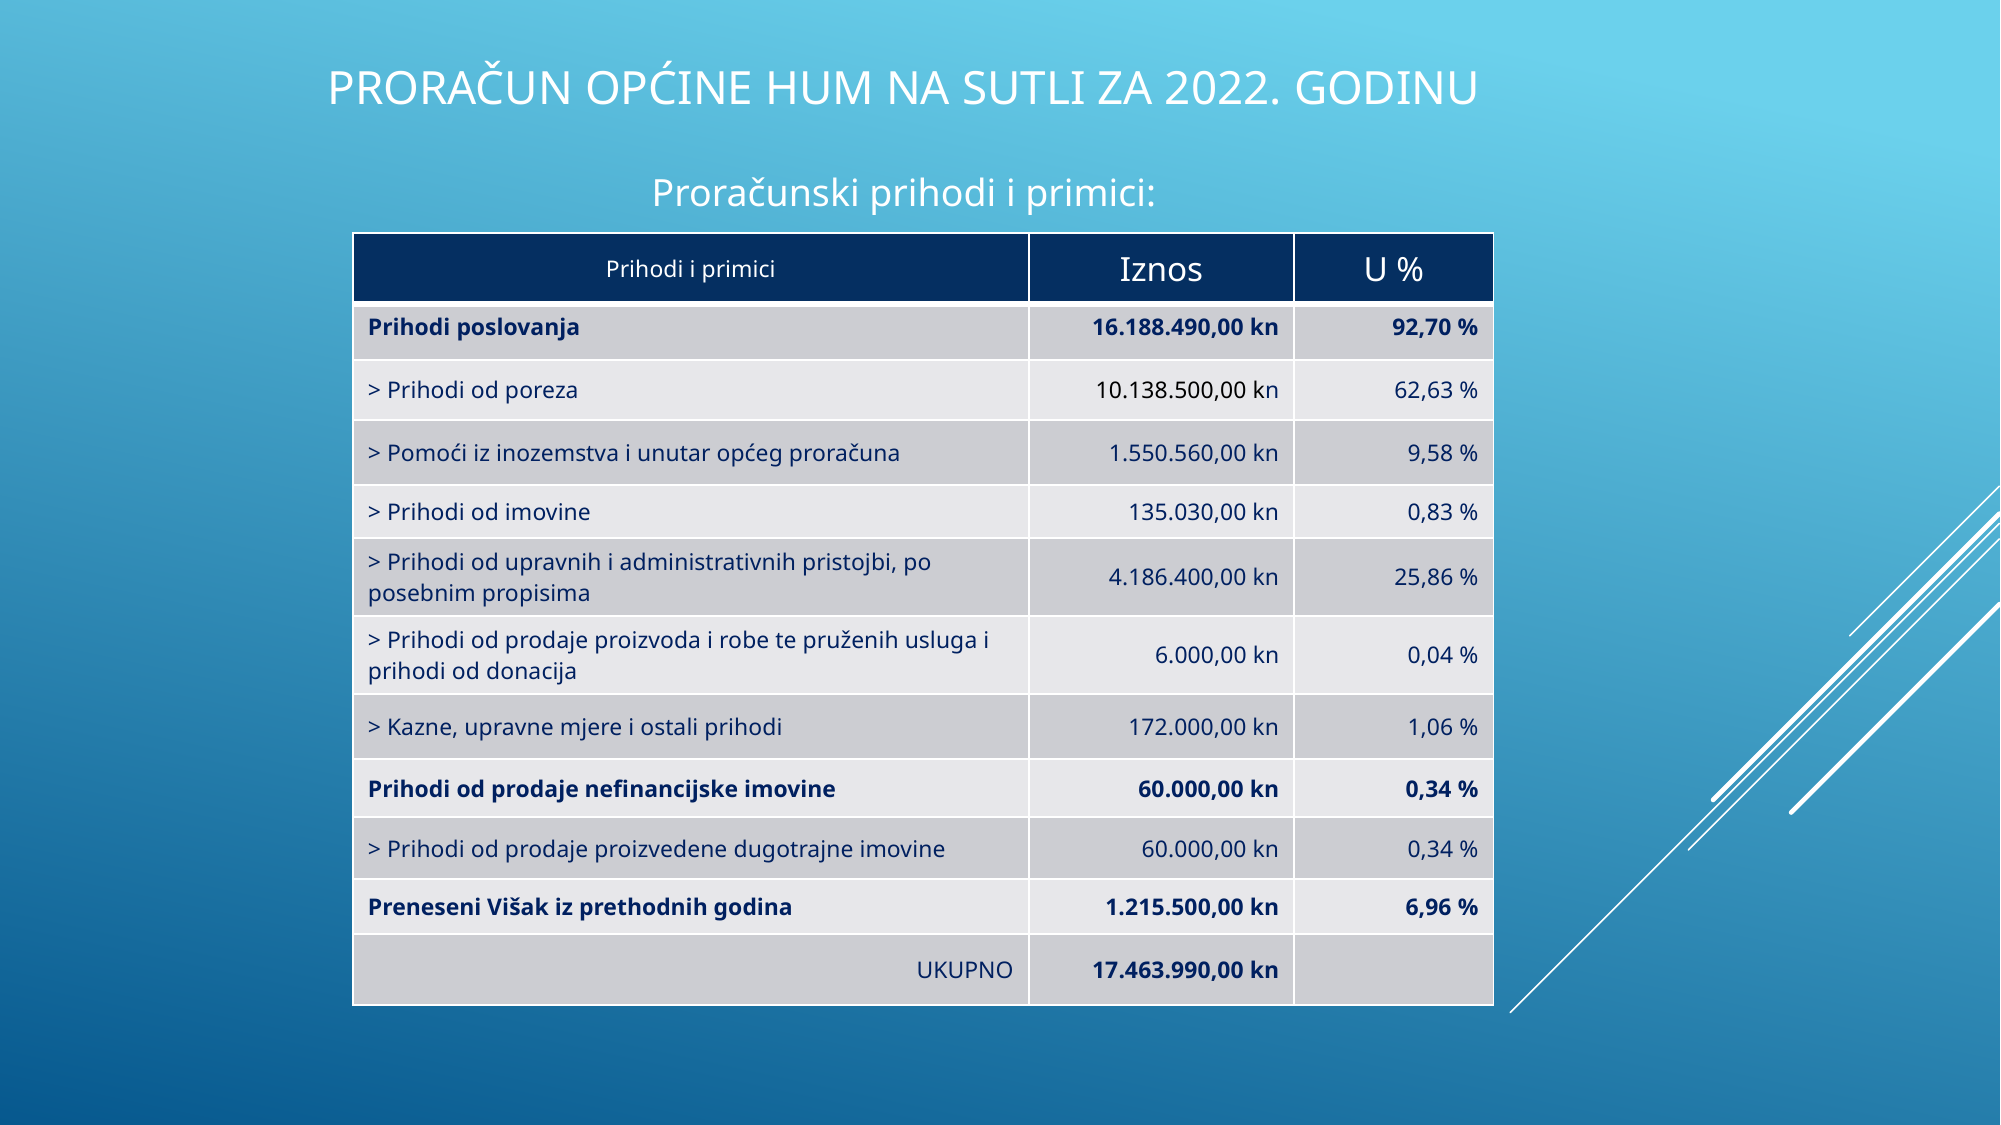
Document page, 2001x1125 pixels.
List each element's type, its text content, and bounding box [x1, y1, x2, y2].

table_cell 9,58 % [1295, 421, 1493, 484]
table_cell 135.030,00 kn [1030, 486, 1293, 537]
table_cell UKUPNO [354, 935, 1028, 1004]
table_cell 10.138.500,00 kn [1030, 361, 1293, 419]
table_cell 60.000,00 kn [1030, 760, 1293, 816]
table_cell 60.000,00 kn [1030, 818, 1293, 878]
table_cell 1.550.560,00 kn [1030, 421, 1293, 484]
title Proračun općine Hum na Sutli za 2022. godinu Proračunski prihodi i primici: [110, 23, 1698, 249]
table_cell 0,34 % [1295, 818, 1493, 878]
table_cell 6.000,00 kn [1030, 617, 1293, 693]
table_cell 0,04 % [1295, 617, 1493, 693]
table_cell 4.186.400,00 kn [1030, 539, 1293, 615]
table_cell 17.463.990,00 kn [1030, 935, 1293, 1004]
table_cell 25,86 % [1295, 539, 1493, 615]
table_cell > Pomoći iz inozemstva i unutar općeg proračuna [354, 421, 1028, 484]
table_cell > Kazne, upravne mjere i ostali prihodi [354, 695, 1028, 758]
table_cell 6,96 % [1295, 880, 1493, 933]
table_cell > Prihodi od prodaje proizvoda i robe te pruženih usluga i prihodi od donacija [354, 617, 1028, 693]
table_cell > Prihodi od imovine [354, 486, 1028, 537]
table_cell > Prihodi od upravnih i administrativnih pristojbi, po posebnim propisima [354, 539, 1028, 615]
table_cell 0,83 % [1295, 486, 1493, 537]
table_cell Prihodi od prodaje nefinancijske imovine [354, 760, 1028, 816]
table_cell Preneseni Višak iz prethodnih godina [354, 880, 1028, 933]
table_cell Prihodi poslovanja [354, 307, 1028, 359]
table_cell > Prihodi od prodaje proizvedene dugotrajne imovine [354, 818, 1028, 878]
table_header Prihodi i primici [354, 234, 1028, 301]
table_cell 62,63 % [1295, 361, 1493, 419]
table_cell 1,06 % [1295, 695, 1493, 758]
table_cell > Prihodi od poreza [354, 361, 1028, 419]
table_cell 1.215.500,00 kn [1030, 880, 1293, 933]
table_cell 0,34 % [1295, 760, 1493, 816]
table_header Iznos [1030, 234, 1293, 301]
table_cell 16.188.490,00 kn [1030, 307, 1293, 359]
table_cell 92,70 % [1295, 307, 1493, 359]
table_cell [1295, 935, 1493, 1004]
table_cell 172.000,00 kn [1030, 695, 1293, 758]
table_header U % [1295, 234, 1493, 301]
